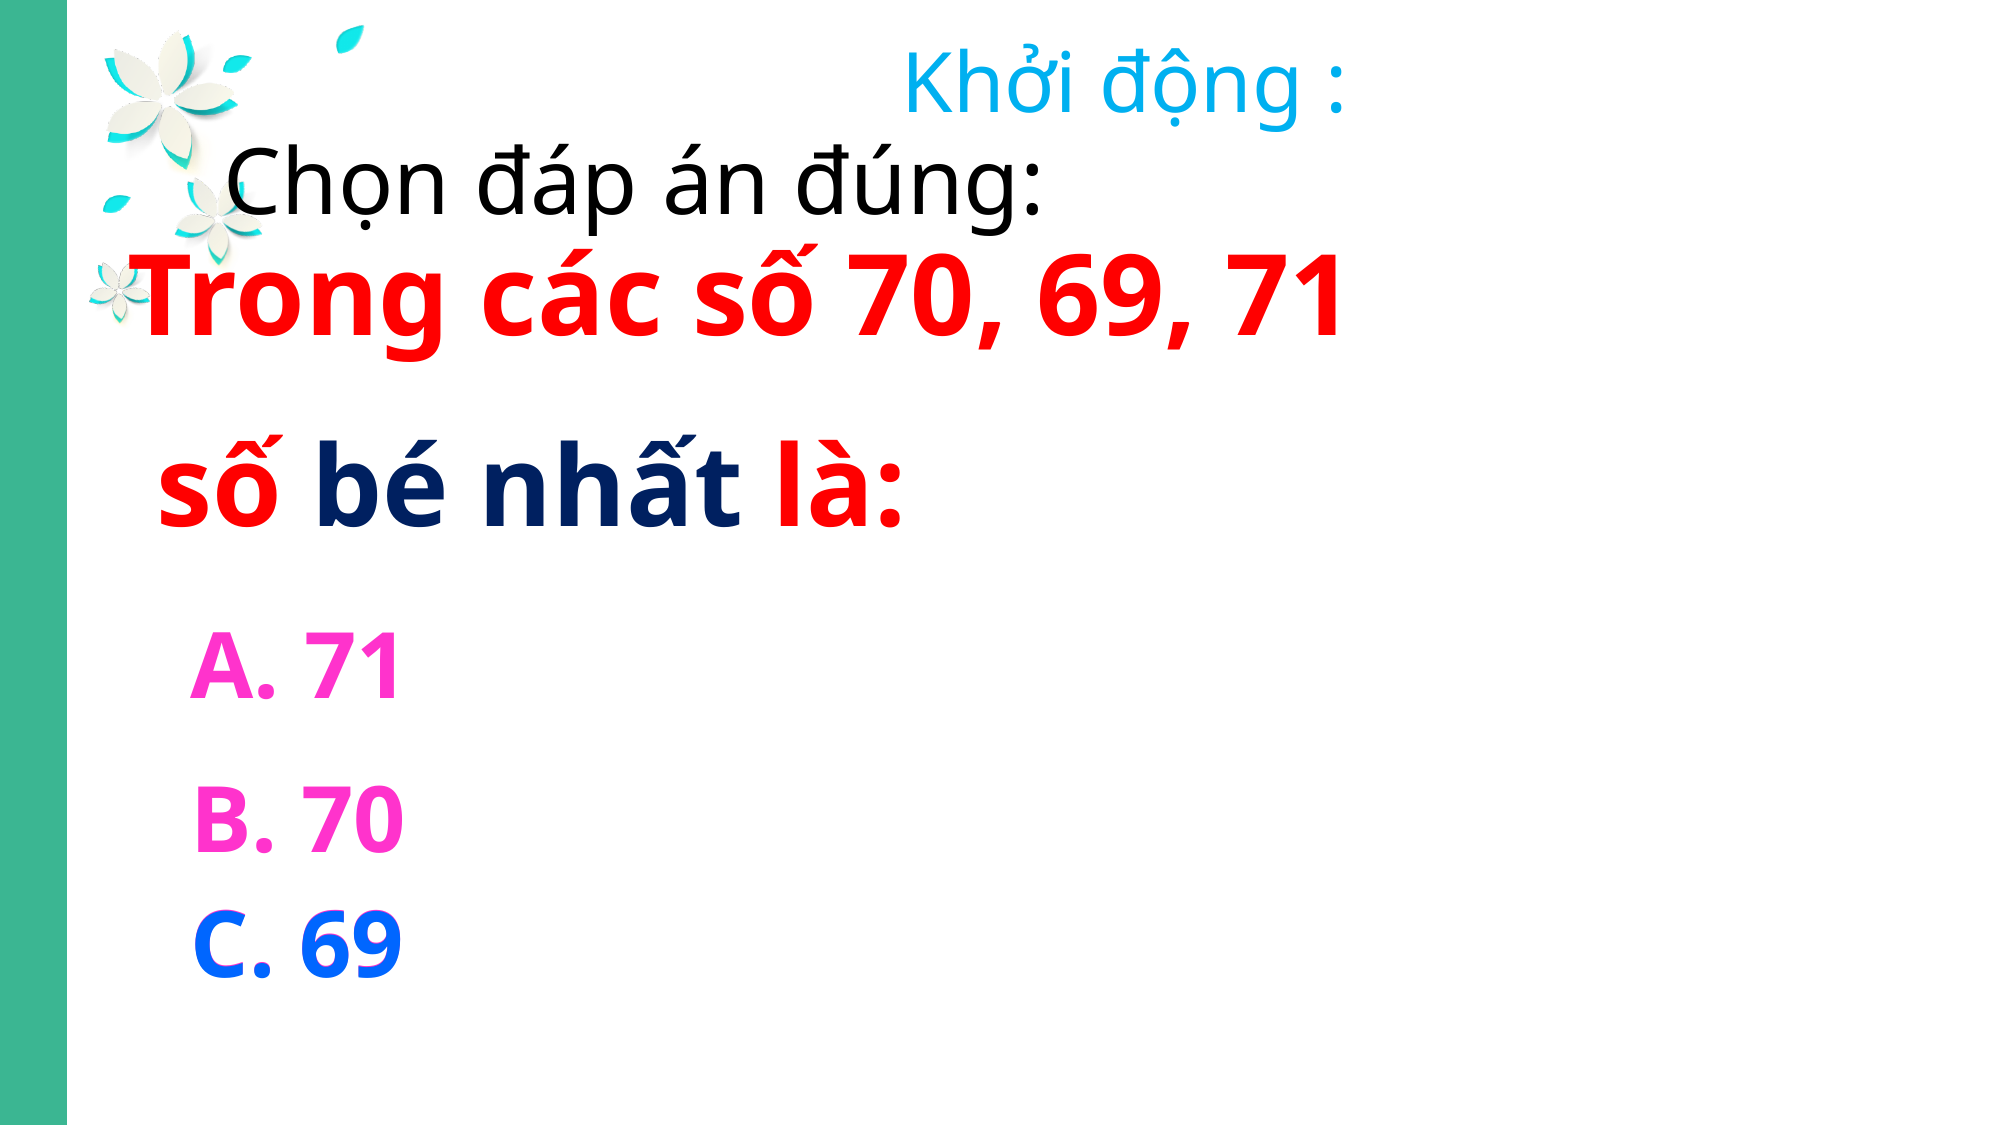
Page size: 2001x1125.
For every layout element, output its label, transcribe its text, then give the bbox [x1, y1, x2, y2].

text_box B. 70 [176, 753, 1167, 877]
text_box C. 69 [176, 878, 1170, 1004]
picture [84, 254, 112, 325]
text_box A. 71 [176, 599, 1240, 724]
text_box C. 69 [176, 877, 1271, 1002]
picture [104, 30, 252, 215]
picture [103, 195, 131, 213]
text_box Khởi động : [887, 21, 1405, 137]
text_box Chọn đáp án đúng: [208, 115, 1512, 241]
picture [332, 24, 370, 54]
text_box Trong các số 70, 69, 71 số bé nhất là: [112, 215, 2000, 557]
